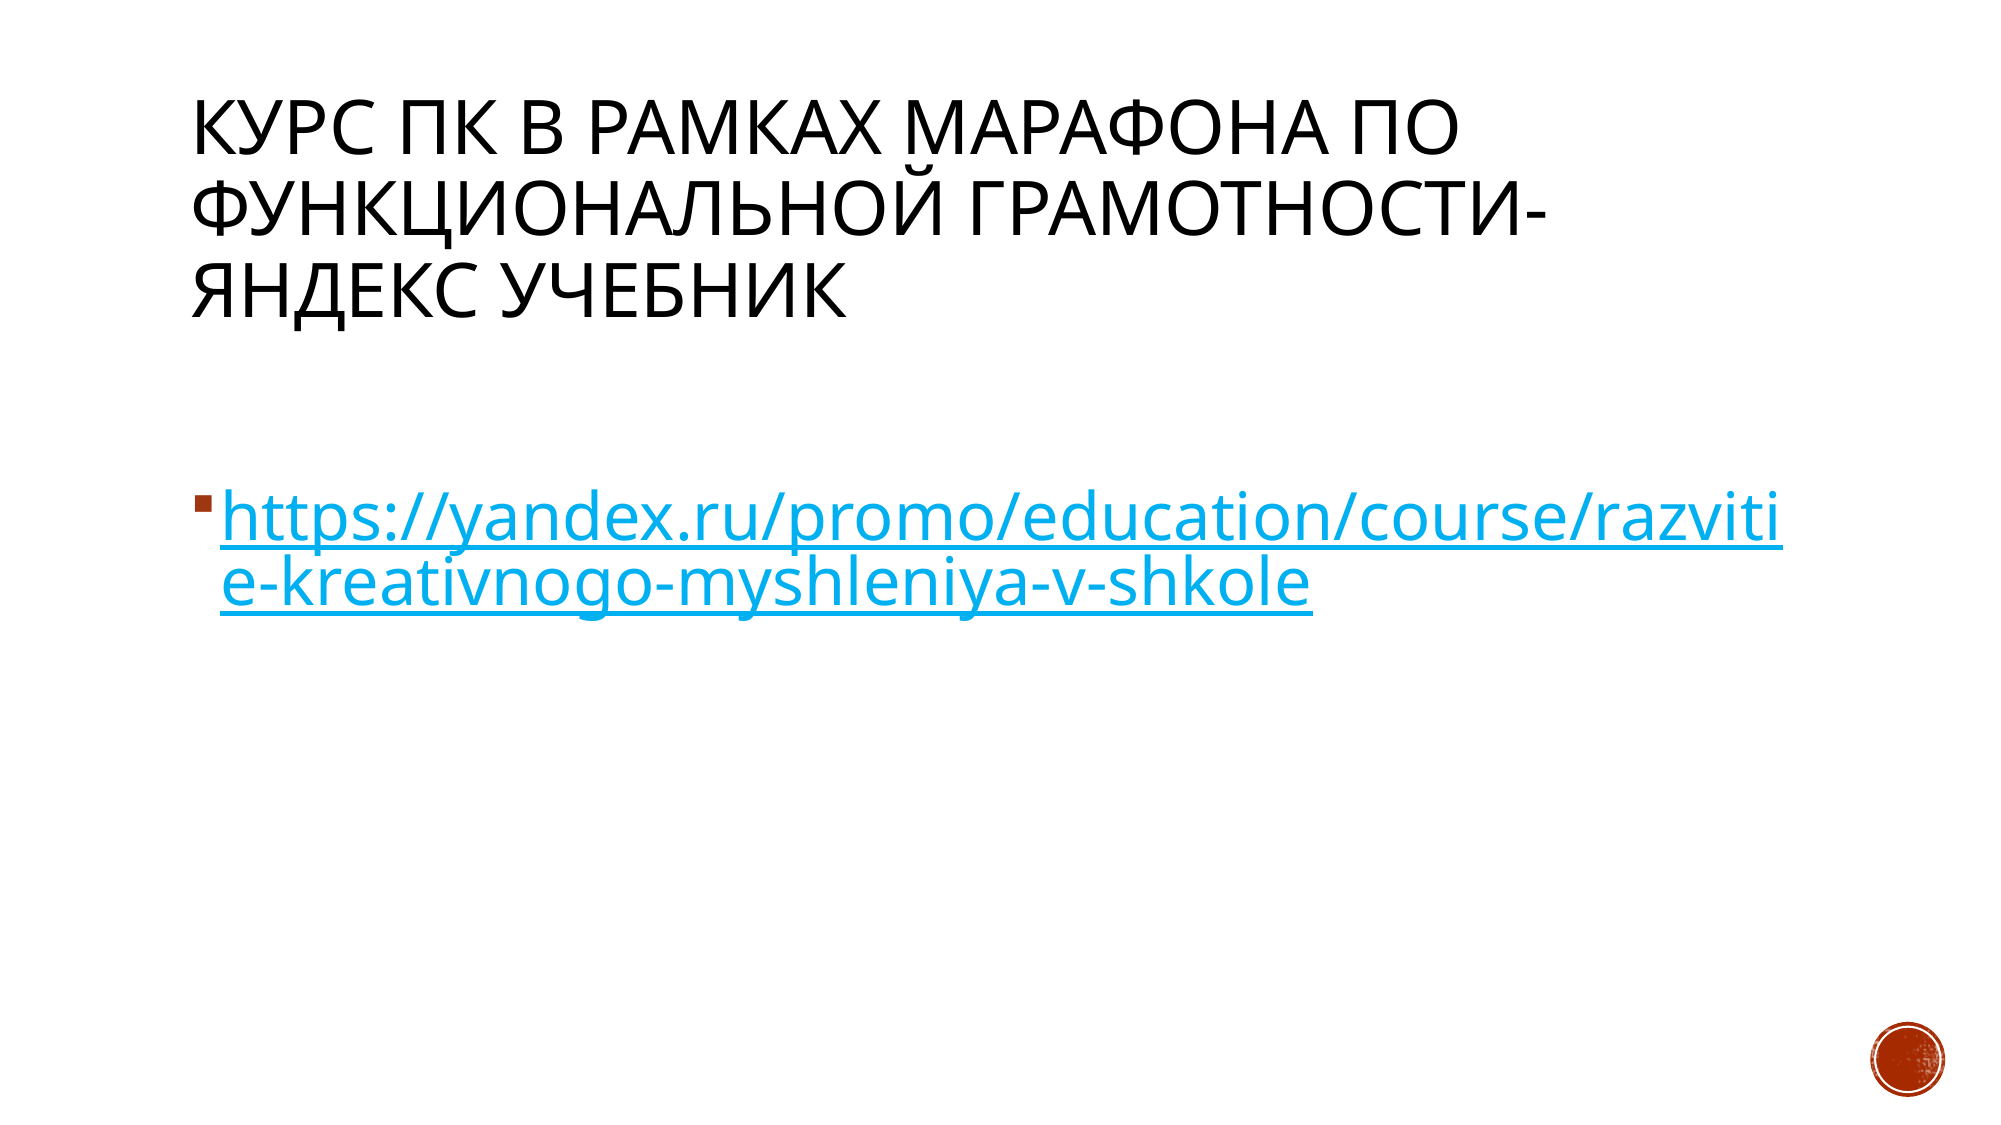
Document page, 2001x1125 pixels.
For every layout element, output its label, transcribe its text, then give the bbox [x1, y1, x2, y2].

list https://yandex.ru/promo/education/course/razvitie-kreativnogo-myshleniya-v-shkole [175, 467, 1826, 1013]
title Курс ПК в рамках Марафона по функциональной грамотности-Яндекс учебник [175, 79, 1826, 344]
